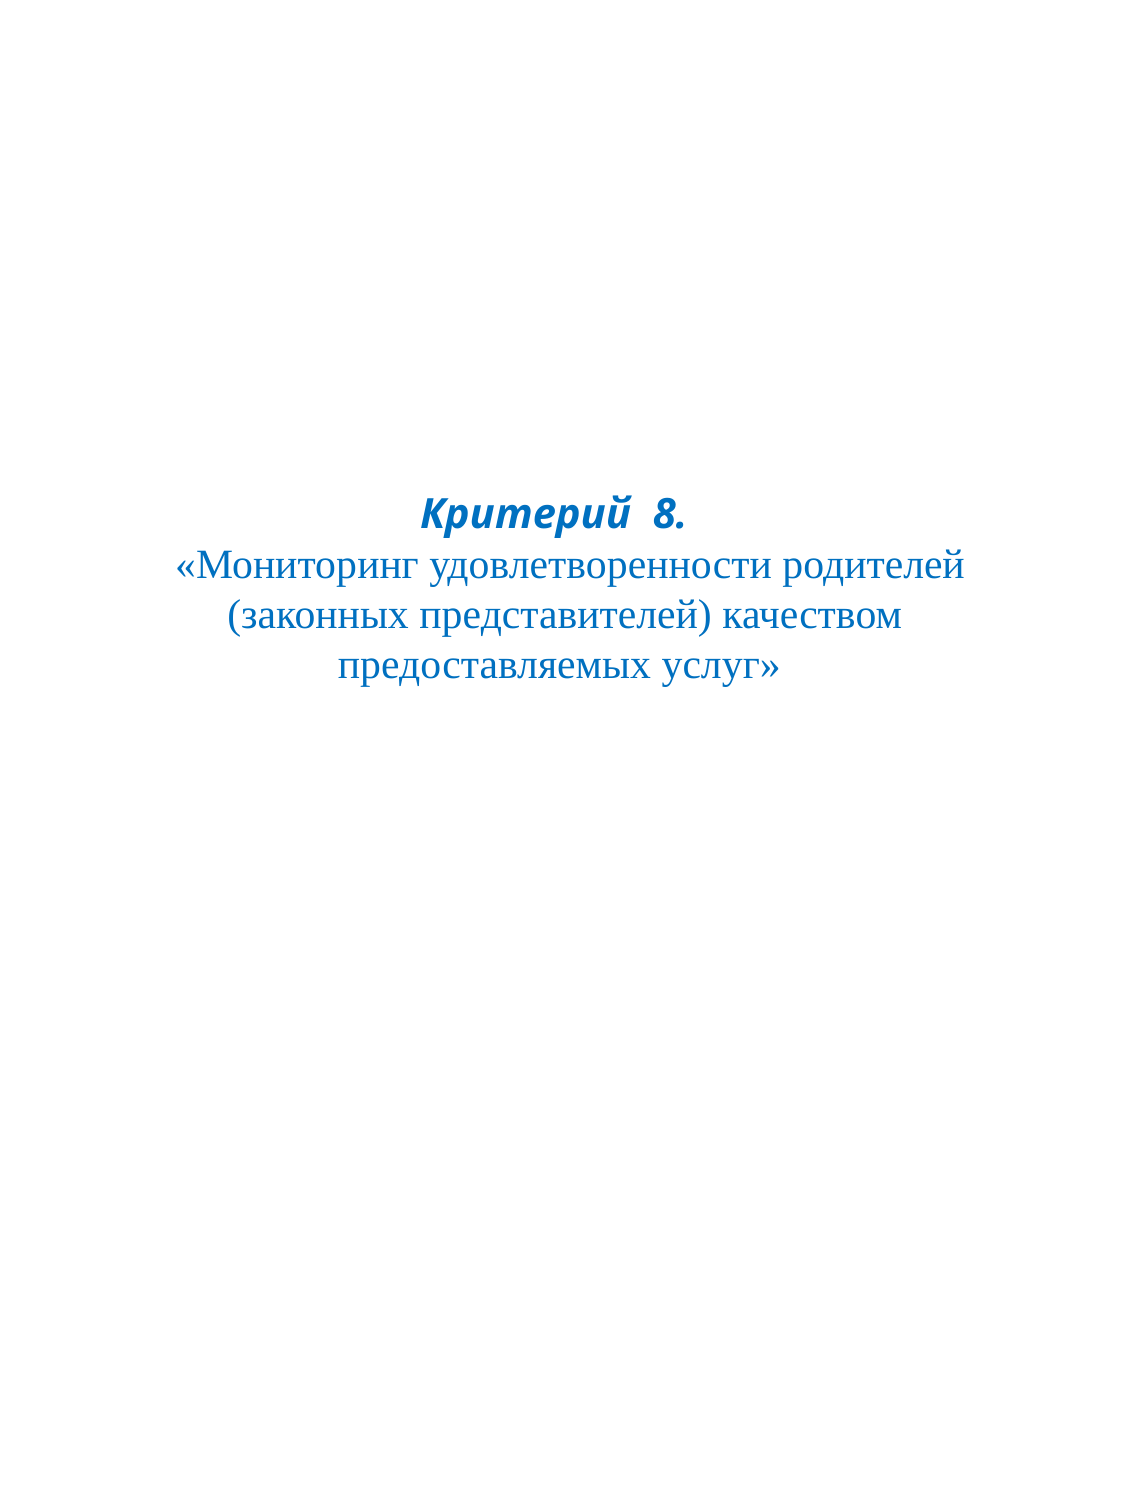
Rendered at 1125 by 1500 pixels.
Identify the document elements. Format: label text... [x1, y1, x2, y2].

title Критерий 8. «Мониторинг удовлетворенности родителей (законных представителей) качеством предоставляемых услуг» [58, 492, 1072, 743]
